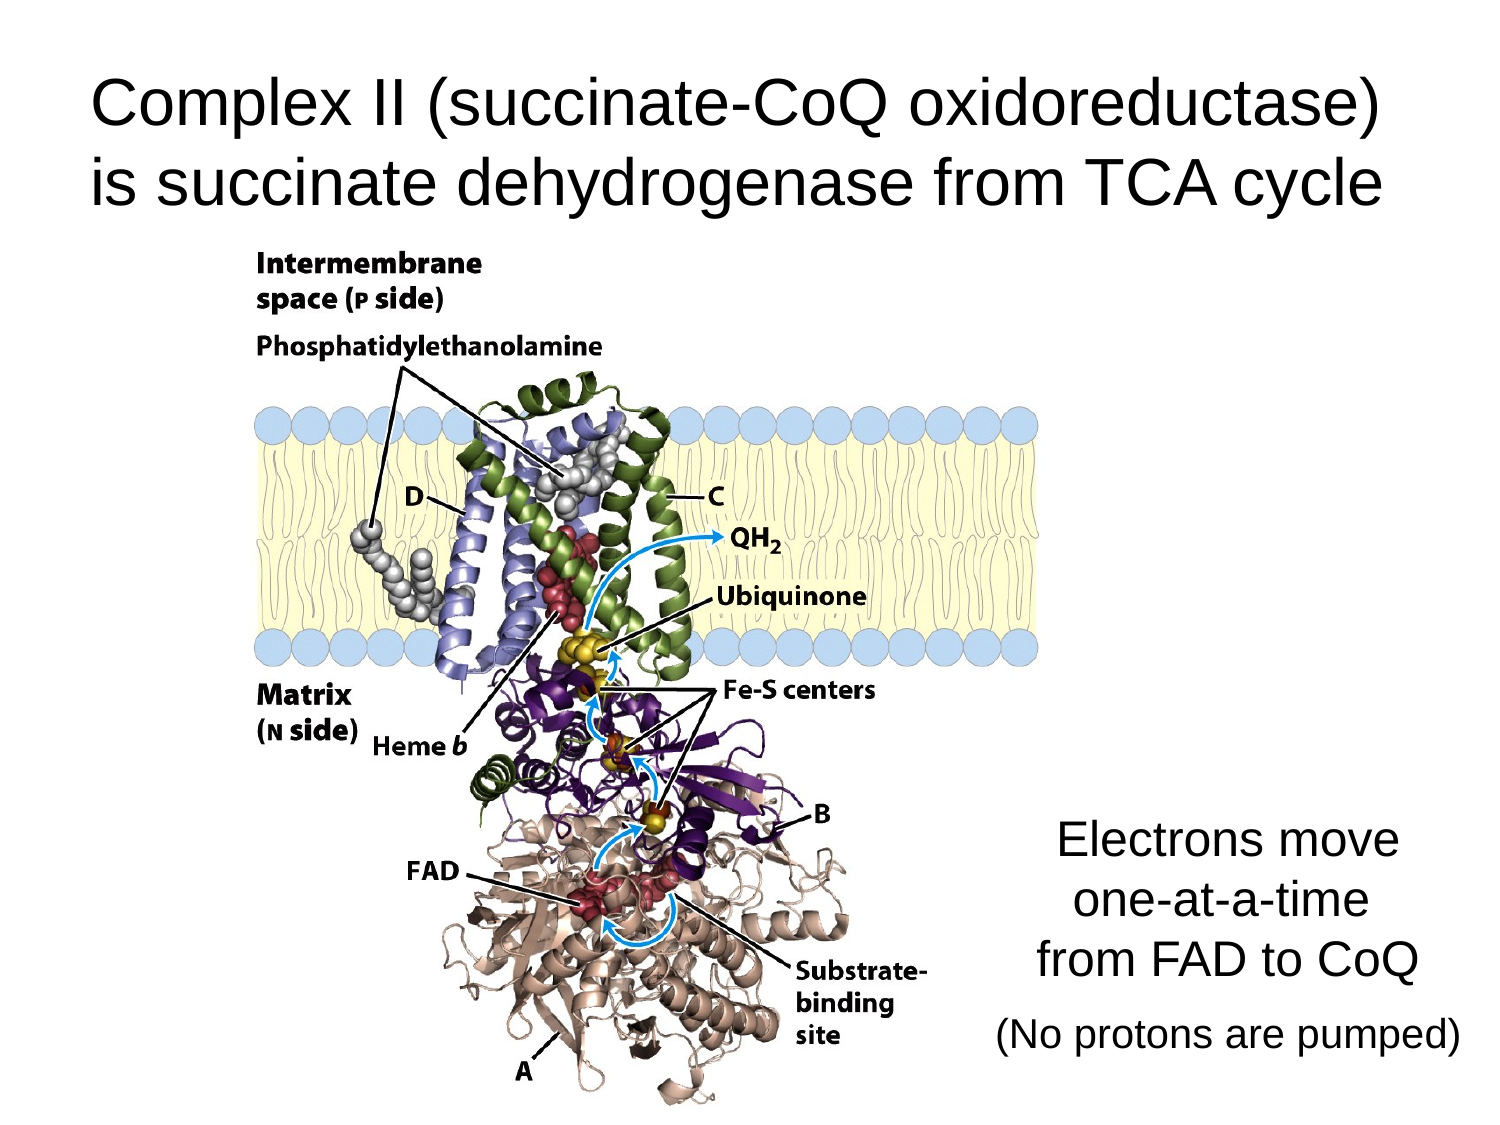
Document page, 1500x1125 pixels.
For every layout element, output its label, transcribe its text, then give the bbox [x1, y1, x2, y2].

picture [248, 242, 1045, 1111]
text_box Electrons move one-at-a-time from FAD to CoQ (No protons are pumped) [1049, 799, 1500, 1065]
title Complex II (succinate-CoQ oxidoreductase) is succinate dehydrogenase from TCA cycle [75, 45, 1425, 233]
